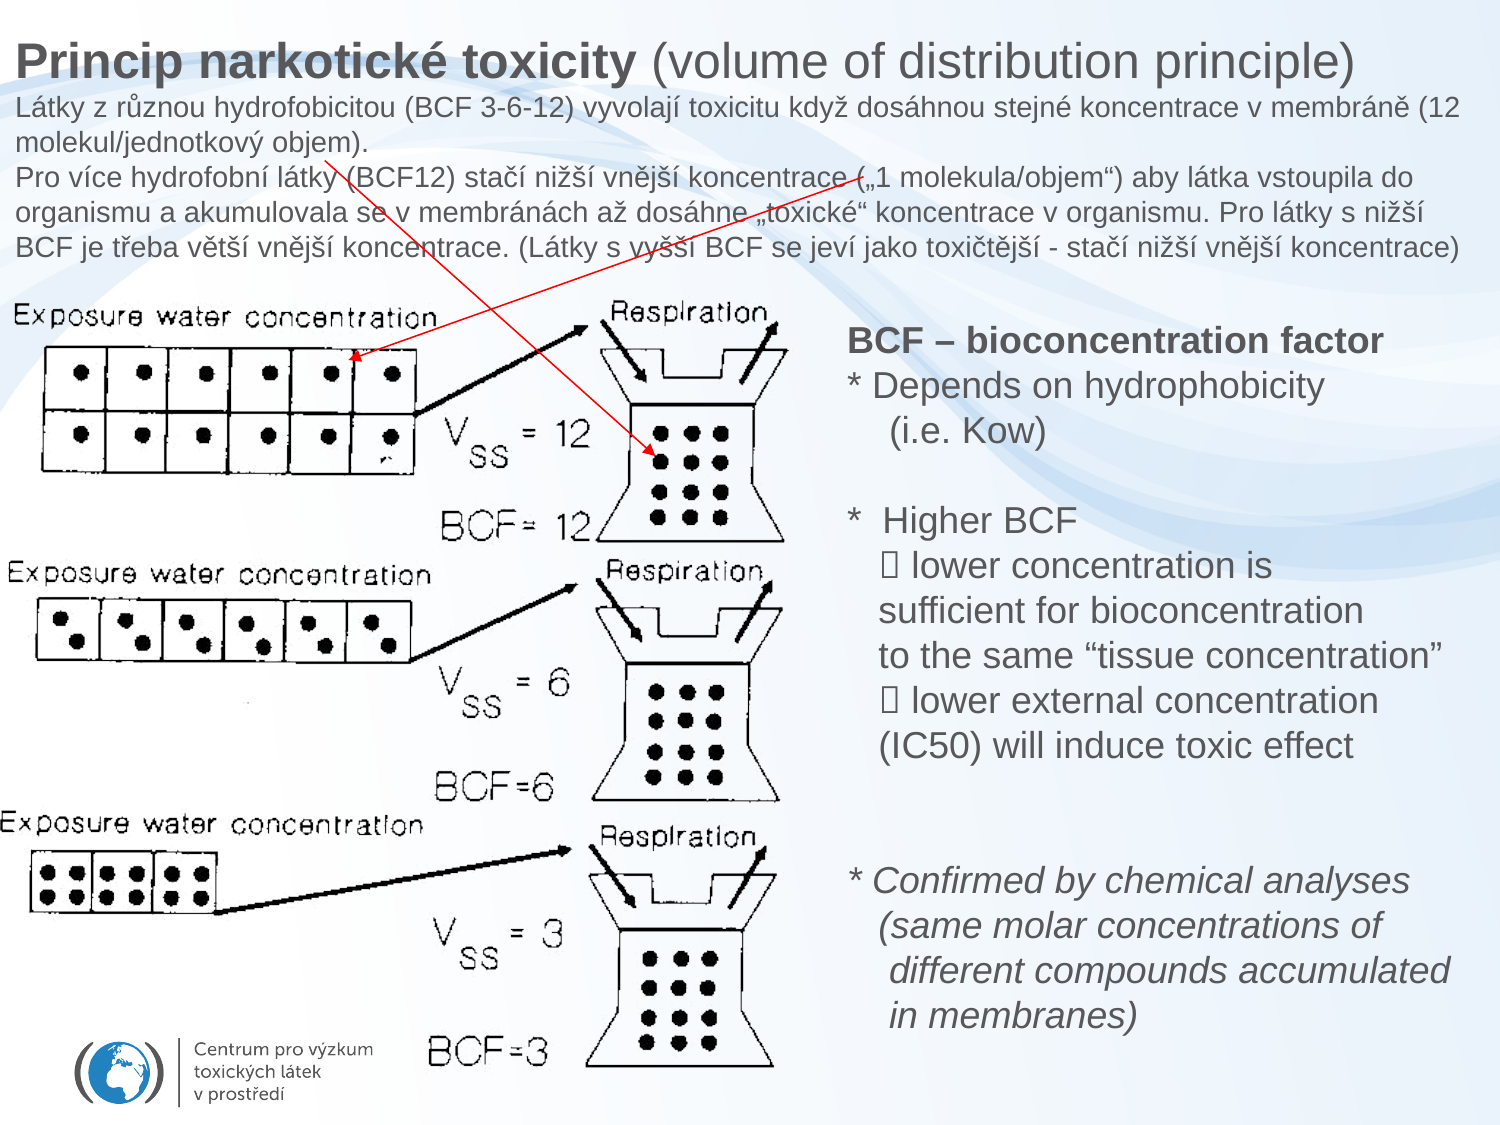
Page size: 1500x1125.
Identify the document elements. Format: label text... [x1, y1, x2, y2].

picture [0, 225, 1500, 1125]
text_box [324, 160, 656, 457]
text_box BCF – bioconcentration factor * Depends on hydrophobicity (i.e. Kow) * Higher BCF  lower concentration is sufficient for bioconcentration to the same “tissue concentration”  lower external concentration (IC50) will induce toxic effect * Confirmed by chemical analyses (same molar concentrations of different compounds accumulated in membranes) [932, 308, 1500, 1044]
title Princip narkotické toxicity (volume of distribution principle) Látky z různou hydrofobicitou (BCF 3-6-12) vyvolají toxicitu když dosáhnou stejné koncentrace v membráně (12 molekul/jednotkový objem). Pro více hydrofobní látky (BCF12) stačí nižší vnější koncentrace („1 molekula/objem“) aby látka vstoupila do organismu a akumulovala se v membránách až dosáhne „toxické“ koncentrace v organismu. Pro látky s nižší BCF je třeba větší vnější koncentrace. (Látky s vyšší BCF se jeví jako toxičtější - stačí nižší vnější koncentrace) [0, 101, 1500, 225]
picture [0, 0, 1500, 101]
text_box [348, 176, 864, 361]
